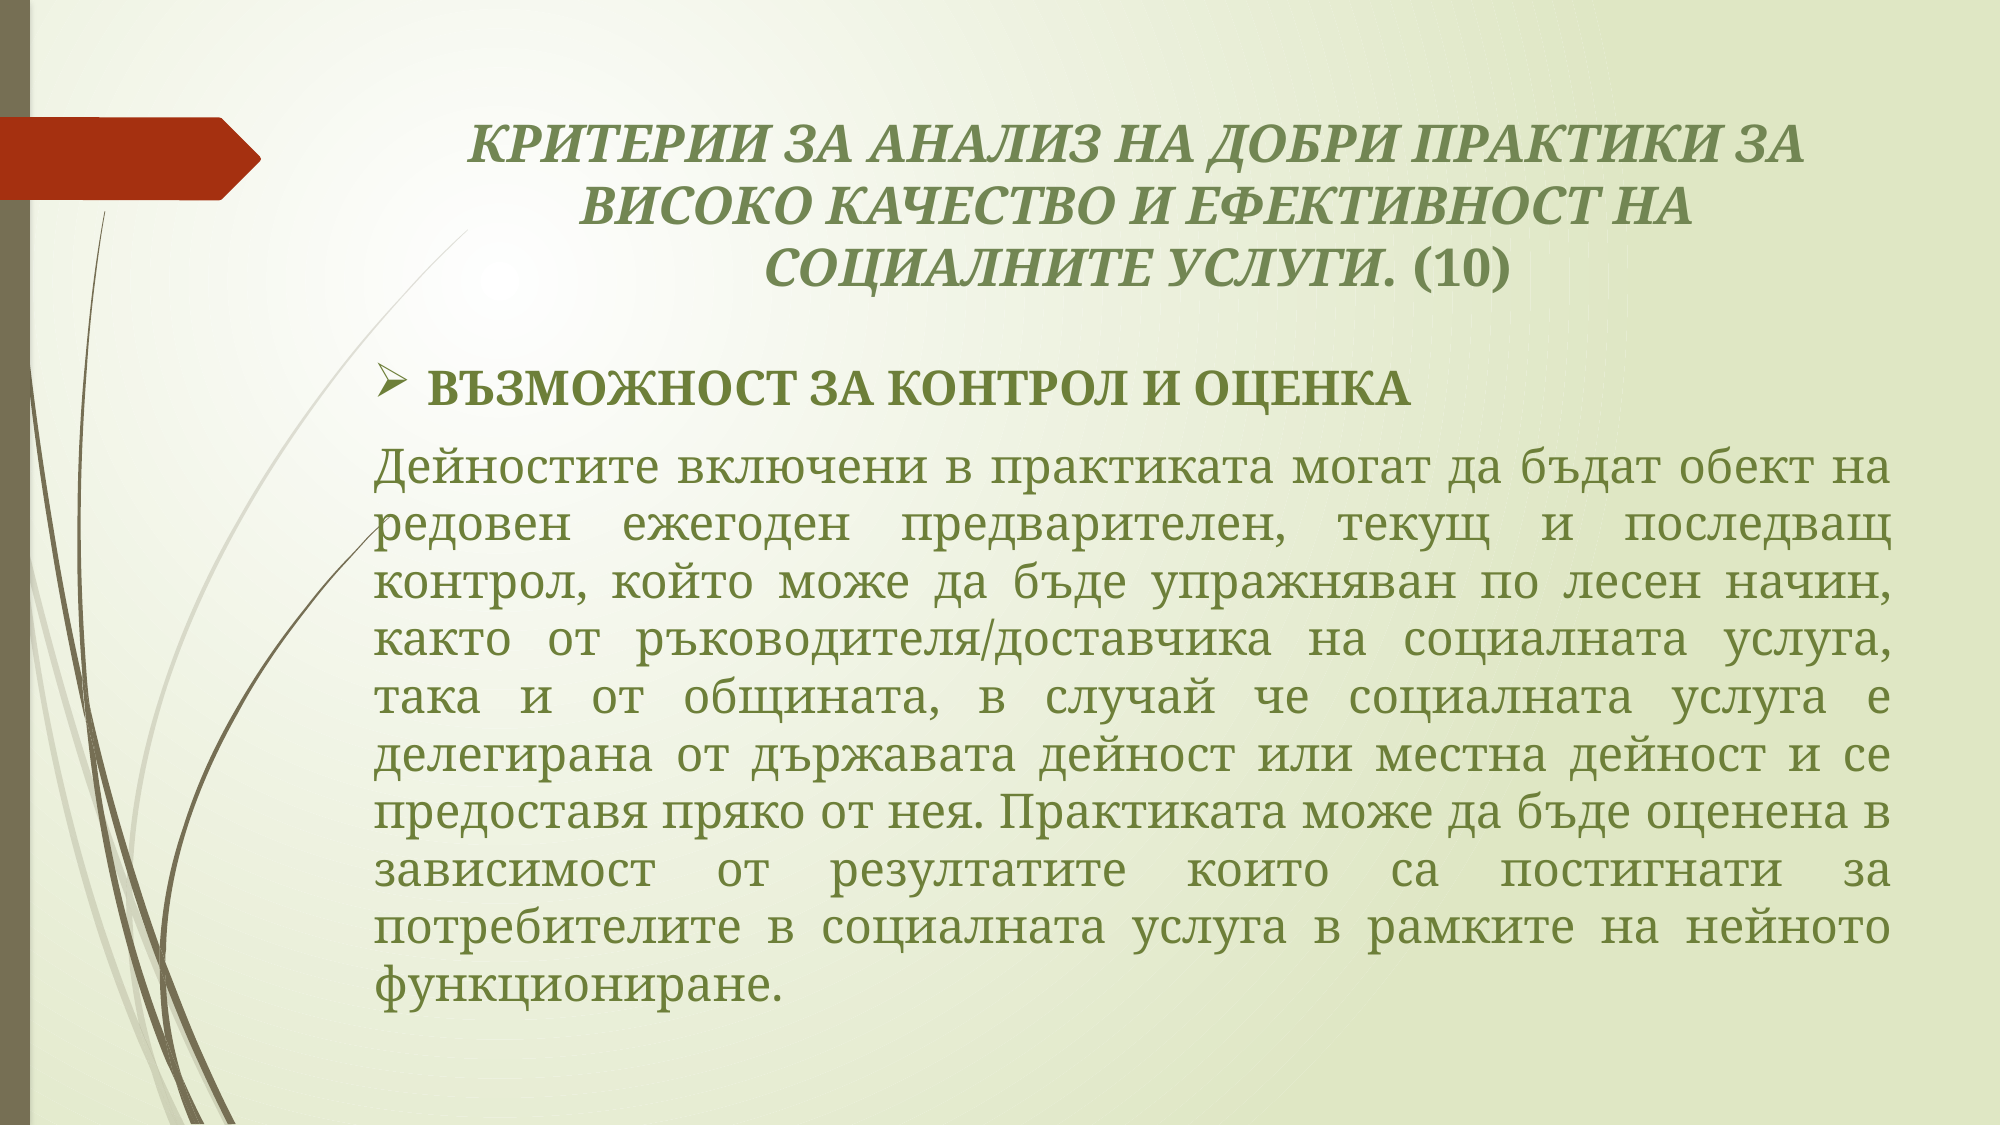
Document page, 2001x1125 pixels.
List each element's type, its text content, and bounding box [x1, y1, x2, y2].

title КРИТЕРИИ ЗА АНАЛИЗ НА ДОБРИ ПРАКТИКИ ЗА ВИСОКО КАЧЕСТВО И ЕФЕКТИВНОСТ НА СОЦИАЛНИТЕ УСЛУГИ. (10) [388, 102, 1888, 313]
list ВЪЗМОЖНОСТ ЗА КОНТРОЛ И ОЦЕНКА Дейностите включени в практиката могат да бъдат обект на редовен ежегоден предварителен, текущ и последващ контрол, който може да бъде упражняван по лесен начин, както от ръководителя/доставчика на социалната услуга, така и от общината, в случай че социалната услуга е делегирана от държавата дейност или местна дейност и се предоставя пряко от нея. Практиката може да бъде оценена в зависимост от резултатите които са постигнати за потребителите в социалната услуга в рамките на нейното функциониране. [358, 350, 1910, 1023]
